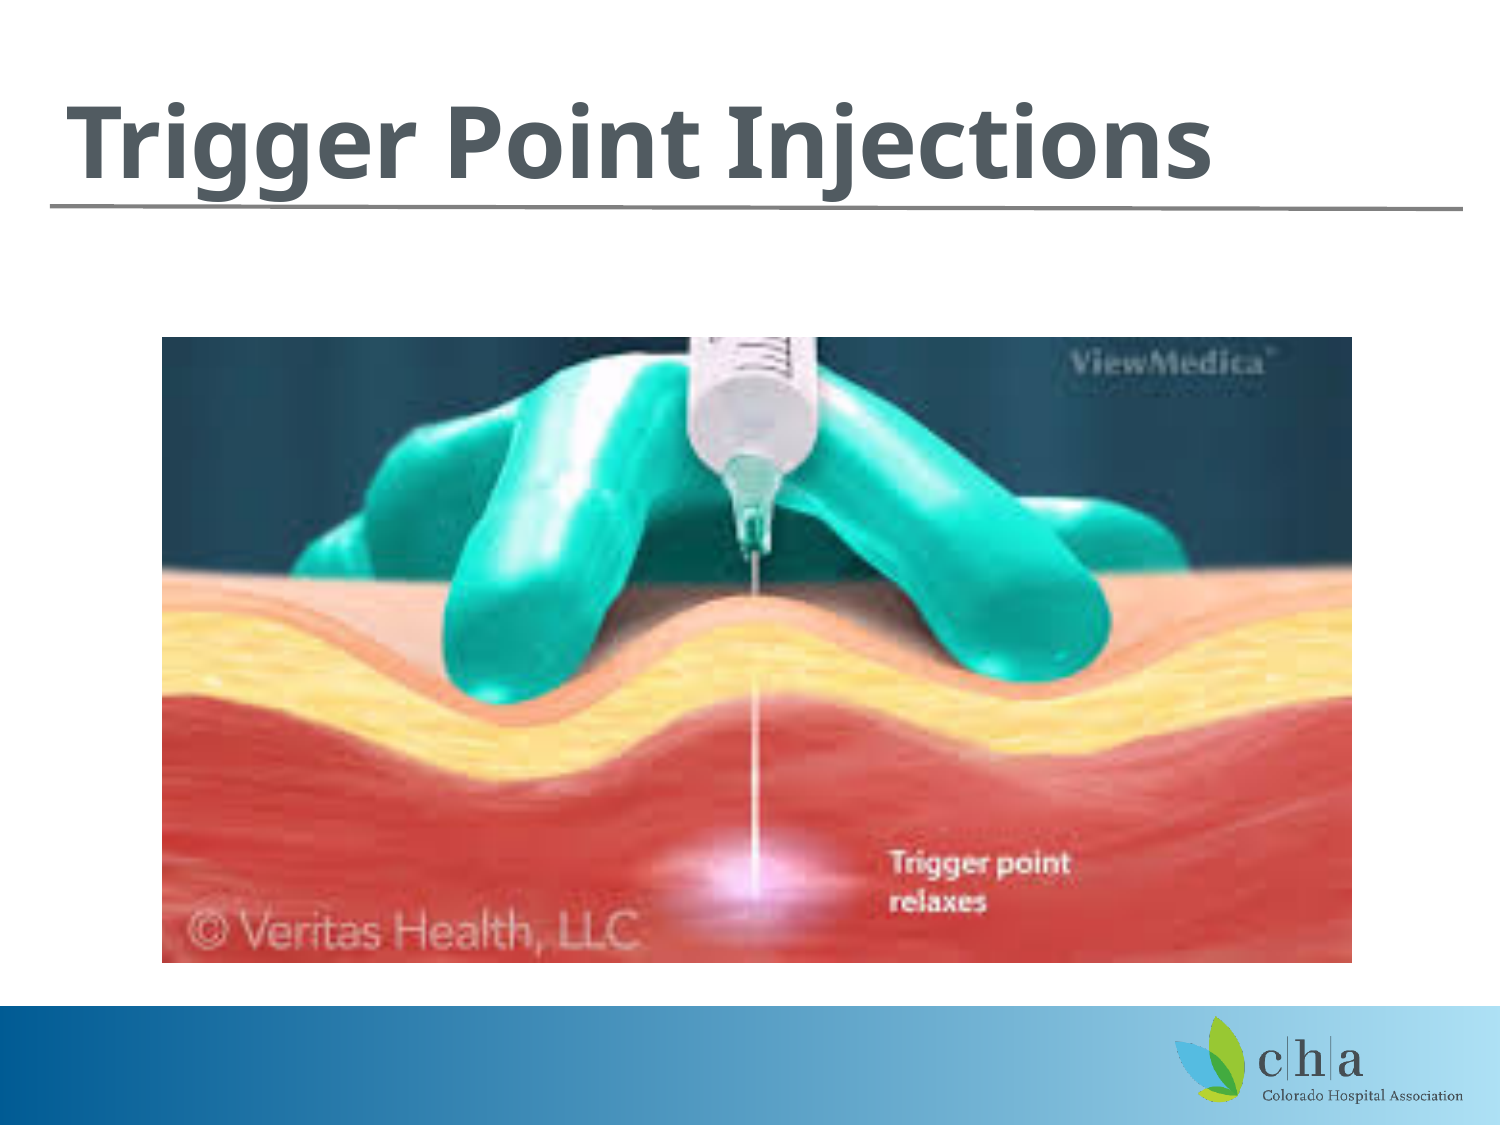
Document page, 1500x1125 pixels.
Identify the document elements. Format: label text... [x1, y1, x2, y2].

picture [1175, 1016, 1463, 1104]
title Trigger Point Injections [50, 18, 1475, 207]
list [161, 336, 1352, 963]
